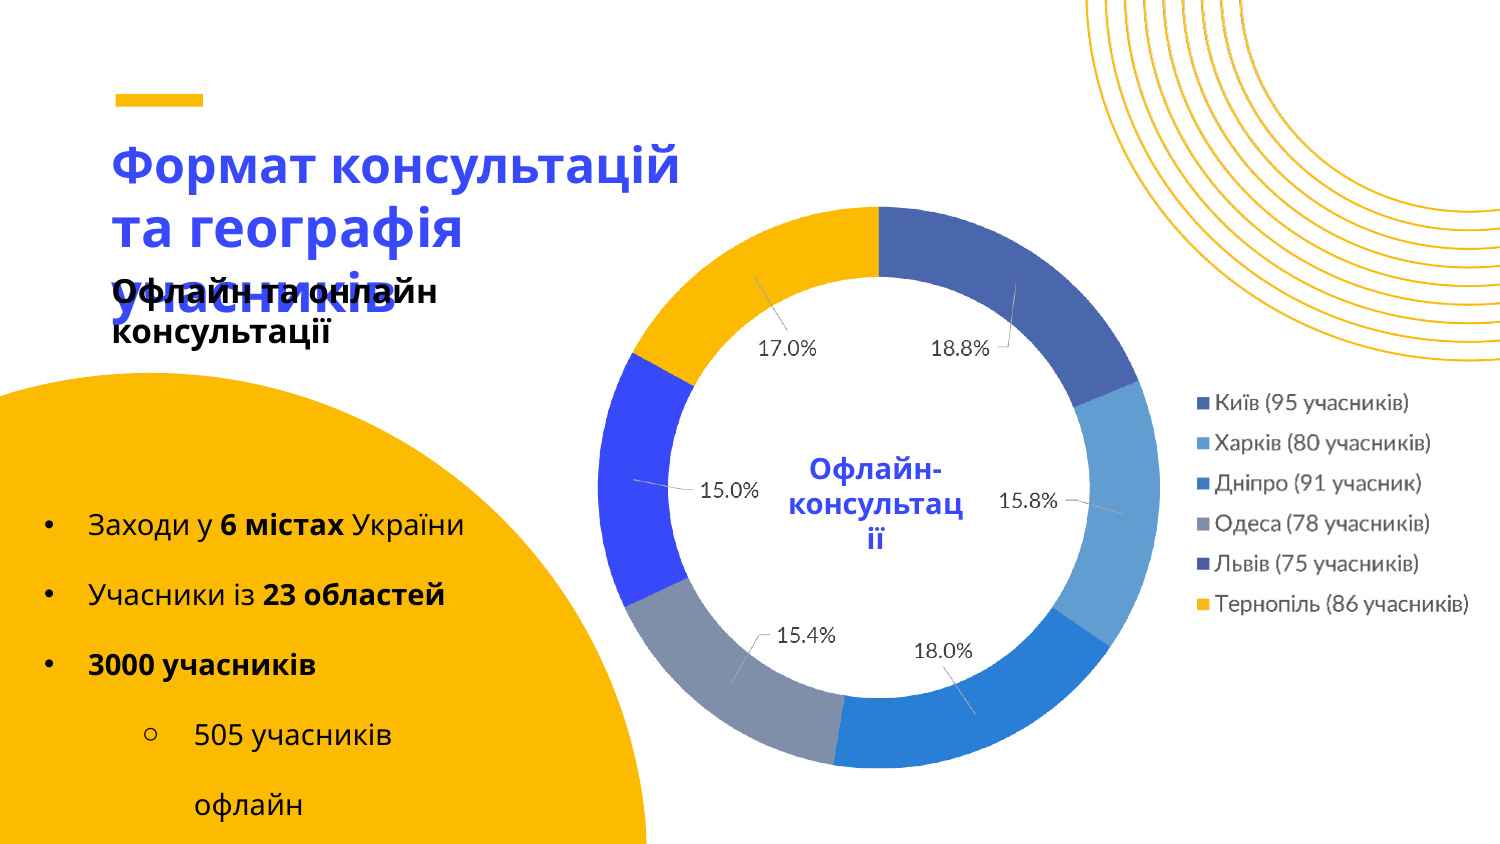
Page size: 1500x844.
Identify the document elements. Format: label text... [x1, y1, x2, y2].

text_box Заходи у 6 містах України Учасники із 23 областей 3000 учасників 505 учасників офлайн 2416 учасників онлайн [32, 465, 518, 761]
text_box [0, 372, 647, 844]
picture [568, 0, 1500, 786]
text_box [115, 94, 203, 107]
text_box Офлайн та онлайн консультації [100, 264, 563, 322]
text_box Формат консультацій та географія учасників [100, 127, 712, 185]
